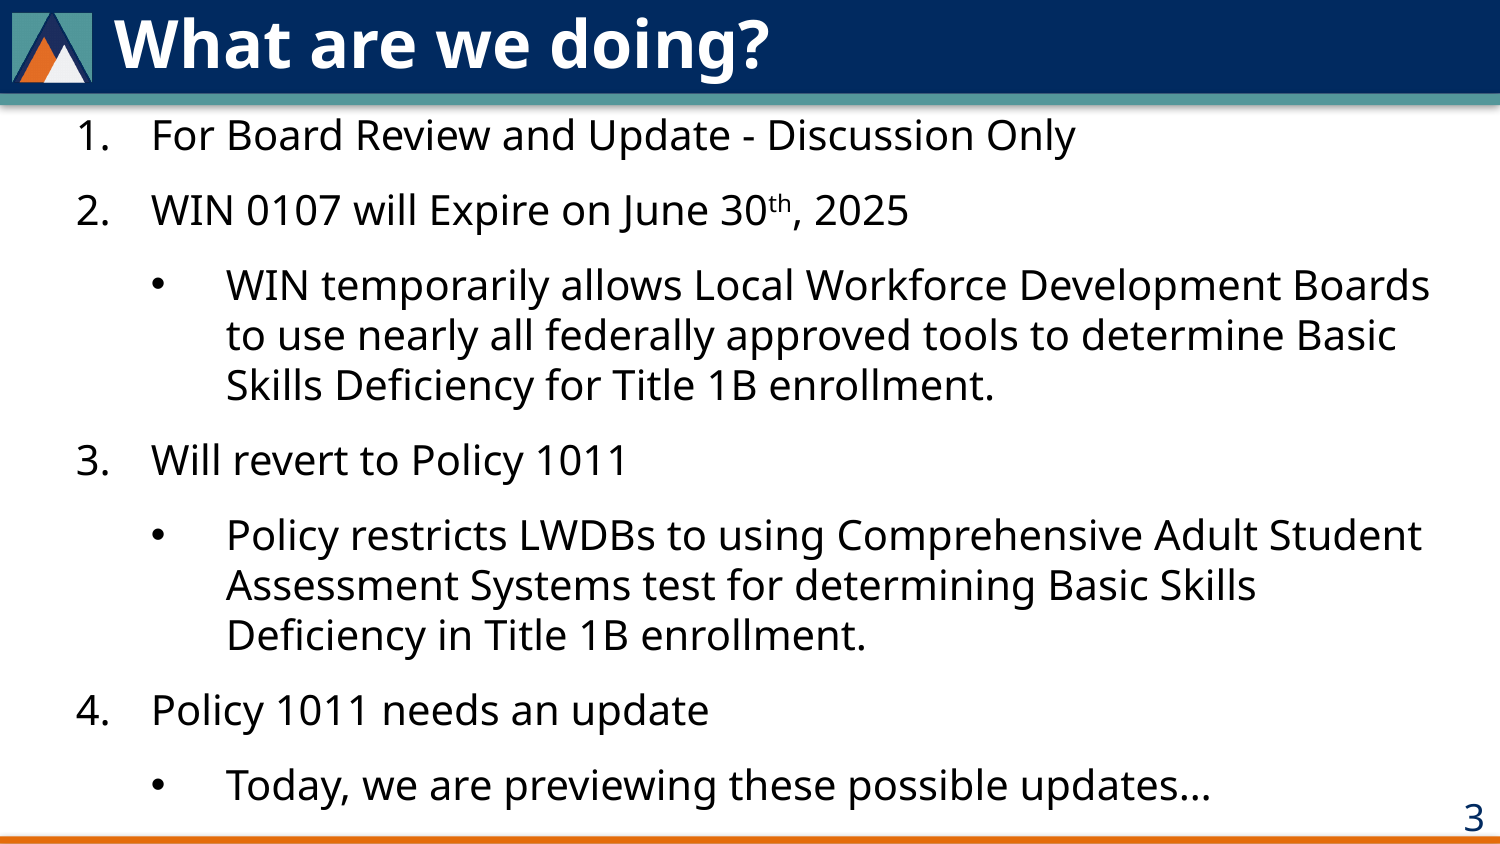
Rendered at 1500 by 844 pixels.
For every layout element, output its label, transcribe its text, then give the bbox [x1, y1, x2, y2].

title What are we doing? [99, 0, 1442, 94]
text_box For Board Review and Update - Discussion Only WIN 0107 will Expire on June 30th, 2025 WIN temporarily allows Local Workforce Development Boards to use nearly all federally approved tools to determine Basic Skills Deficiency for Title 1B enrollment. Will revert to Policy 1011 Policy restricts LWDBs to using Comprehensive Adult Student Assessment Systems test for determining Basic Skills Deficiency in Title 1B enrollment. Policy 1011 needs an update Today, we are previewing these possible updates… [0, 101, 1455, 817]
picture [8, 9, 95, 85]
